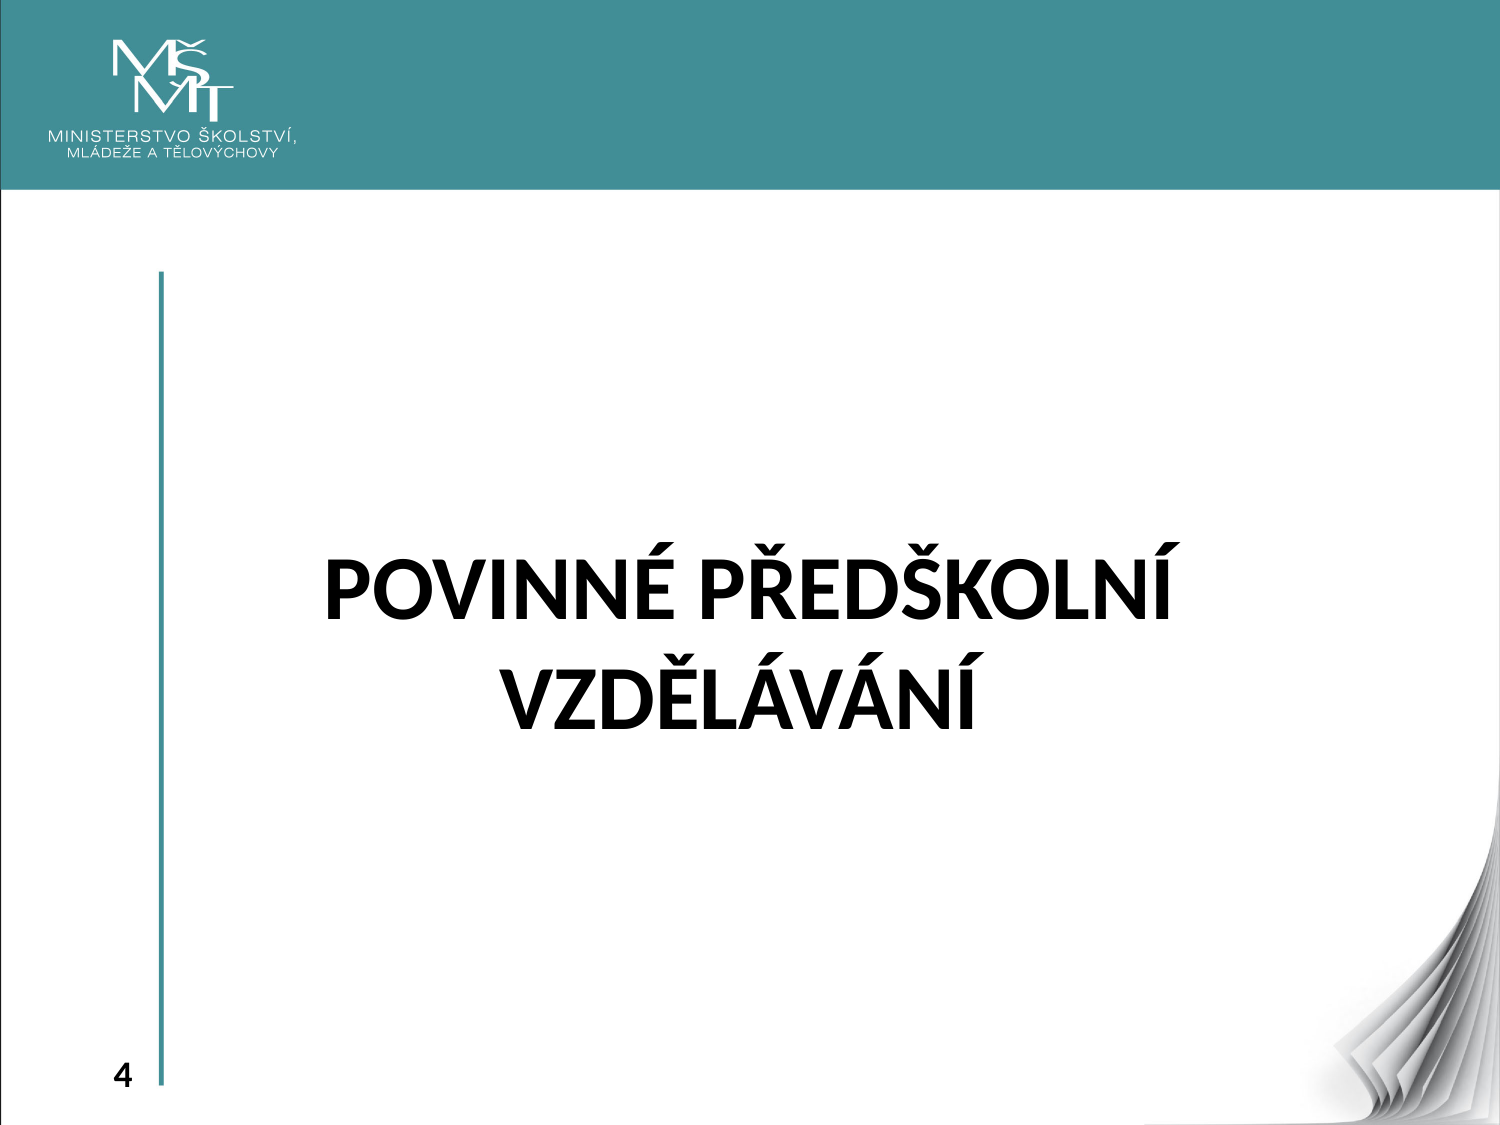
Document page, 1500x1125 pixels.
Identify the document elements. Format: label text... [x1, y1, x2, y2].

picture [0, 0, 1500, 1125]
list POVINNÉ PŘEDŠKOLNÍ VZDĚLÁVÁNÍ [128, 243, 1371, 953]
